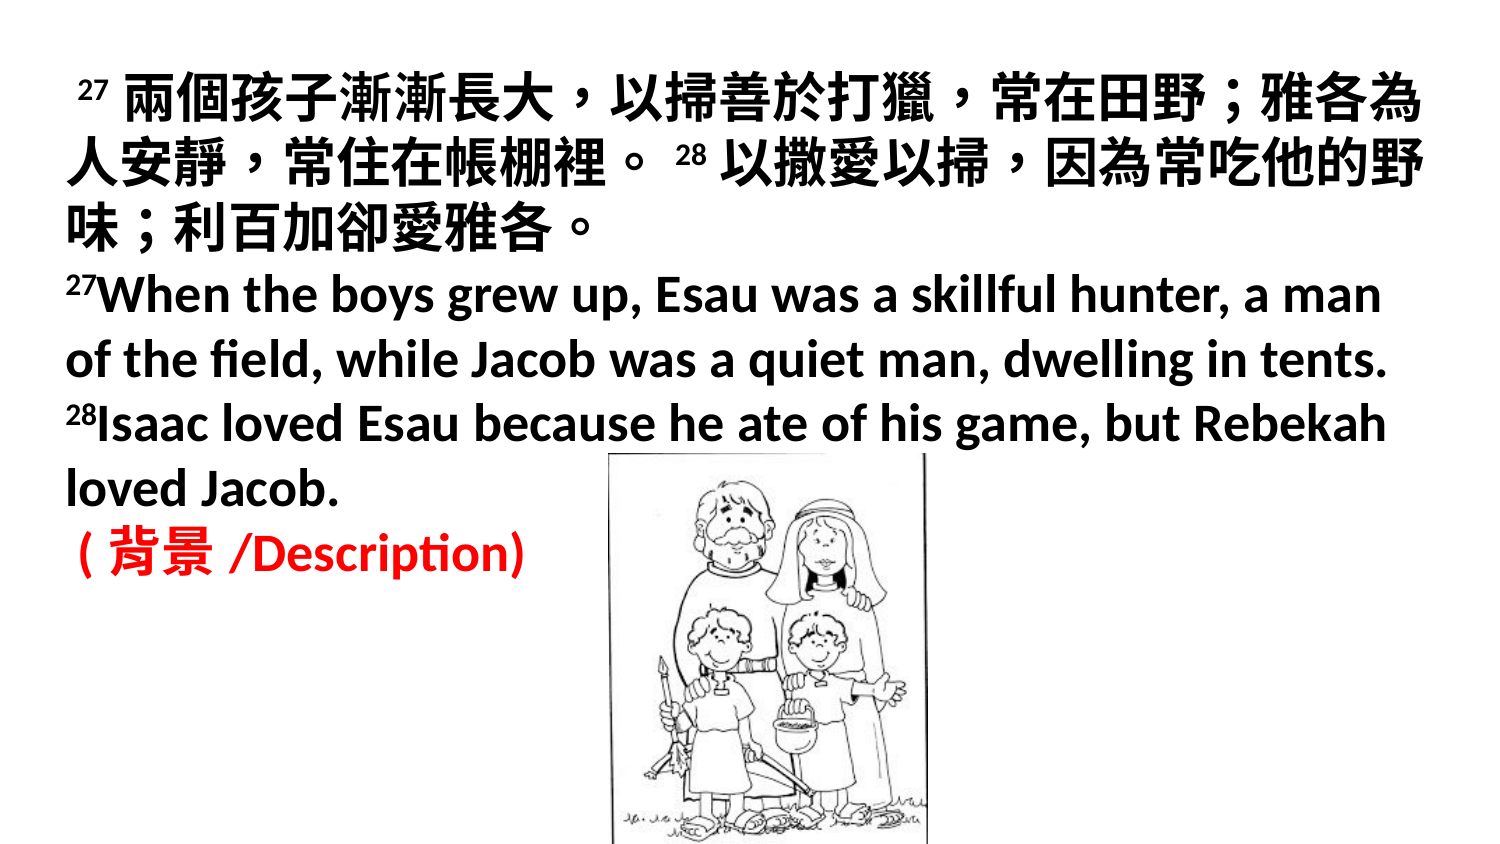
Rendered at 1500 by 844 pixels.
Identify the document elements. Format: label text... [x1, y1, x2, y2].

picture [608, 453, 928, 844]
text_box 27兩個孩子漸漸長大，以掃善於打獵，常在田野；雅各為人安靜，常住在帳棚裡。28以撒愛以掃，因為常吃他的野味；利百加卻愛雅各。 27When the boys grew up, Esau was a skillful hunter, a man of the field, while Jacob was a quiet man, dwelling in tents. 28Isaac loved Esau because he ate of his game, but Rebekah loved Jacob. (背景/Description) [50, 55, 1445, 591]
